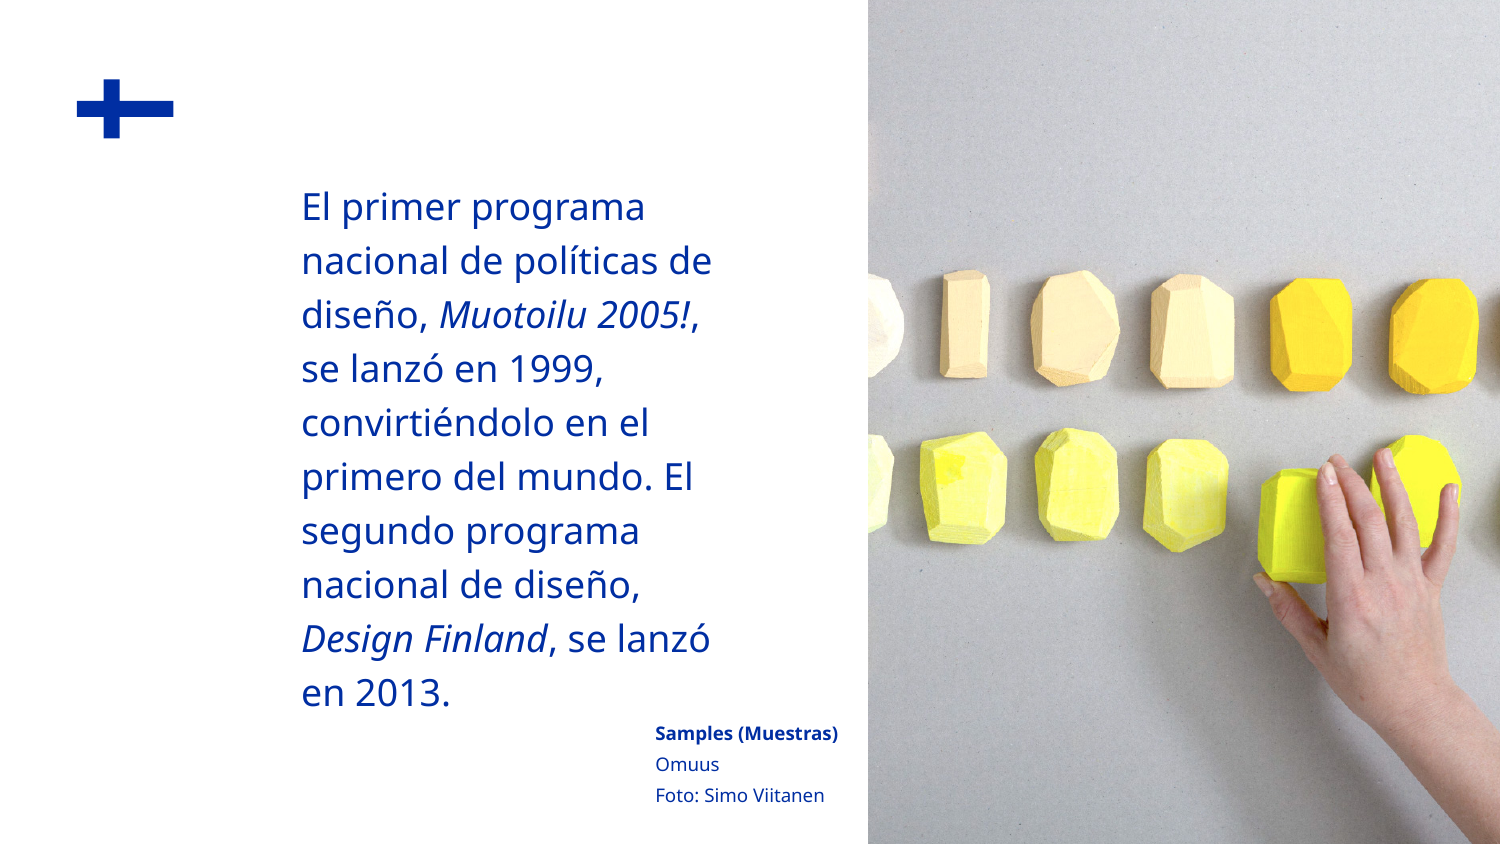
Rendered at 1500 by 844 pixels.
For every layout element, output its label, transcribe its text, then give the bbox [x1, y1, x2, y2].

text_box Samples (Muestras) Omuus Foto: Simo Viitanen [655, 717, 862, 844]
picture [867, 0, 1500, 844]
list El primer programa nacional de políticas de diseño, Muotoilu 2005!, se lanzó en 1999, convirtiéndolo en el primero del mundo. El segundo programa nacional de diseño, Design Finland, se lanzó en 2013. [301, 173, 727, 647]
